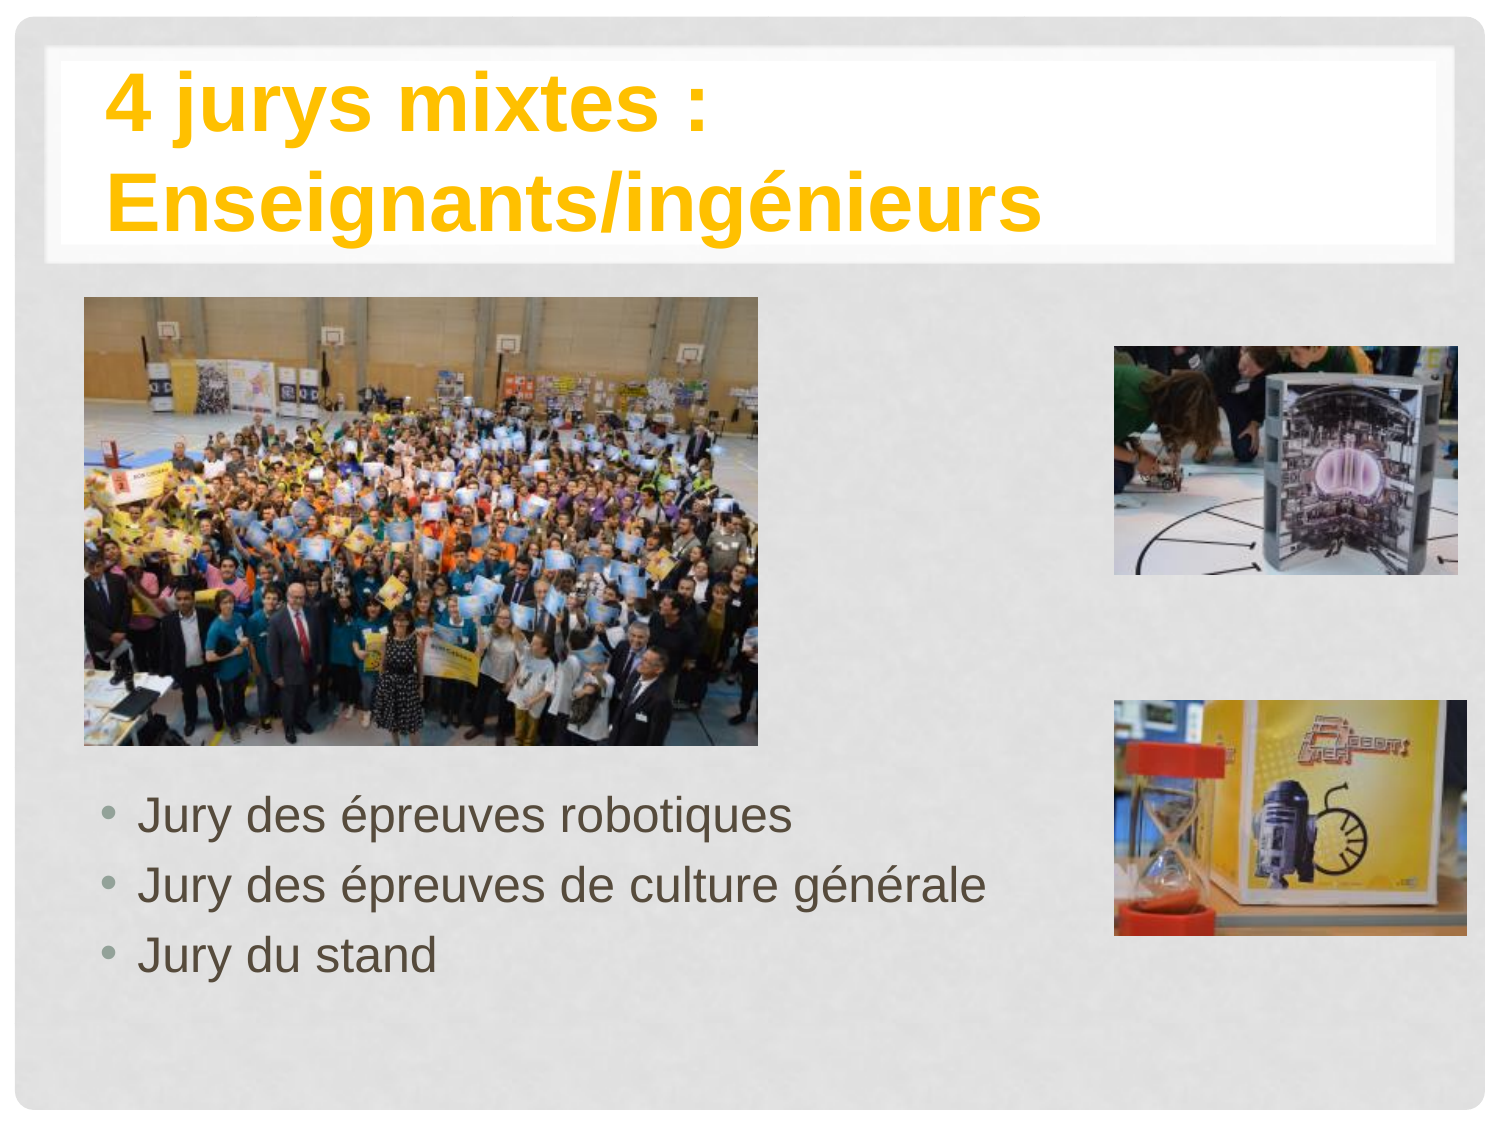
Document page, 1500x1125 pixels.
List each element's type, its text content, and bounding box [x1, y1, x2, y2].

picture [84, 297, 758, 746]
list Jury des épreuves robotiques Jury des épreuves de culture générale Jury du stand [66, 774, 1500, 1125]
picture [1114, 700, 1468, 936]
text_box 4 jurys mixtes : Enseignants/ingénieurs [90, 40, 1327, 356]
picture [1114, 346, 1458, 575]
